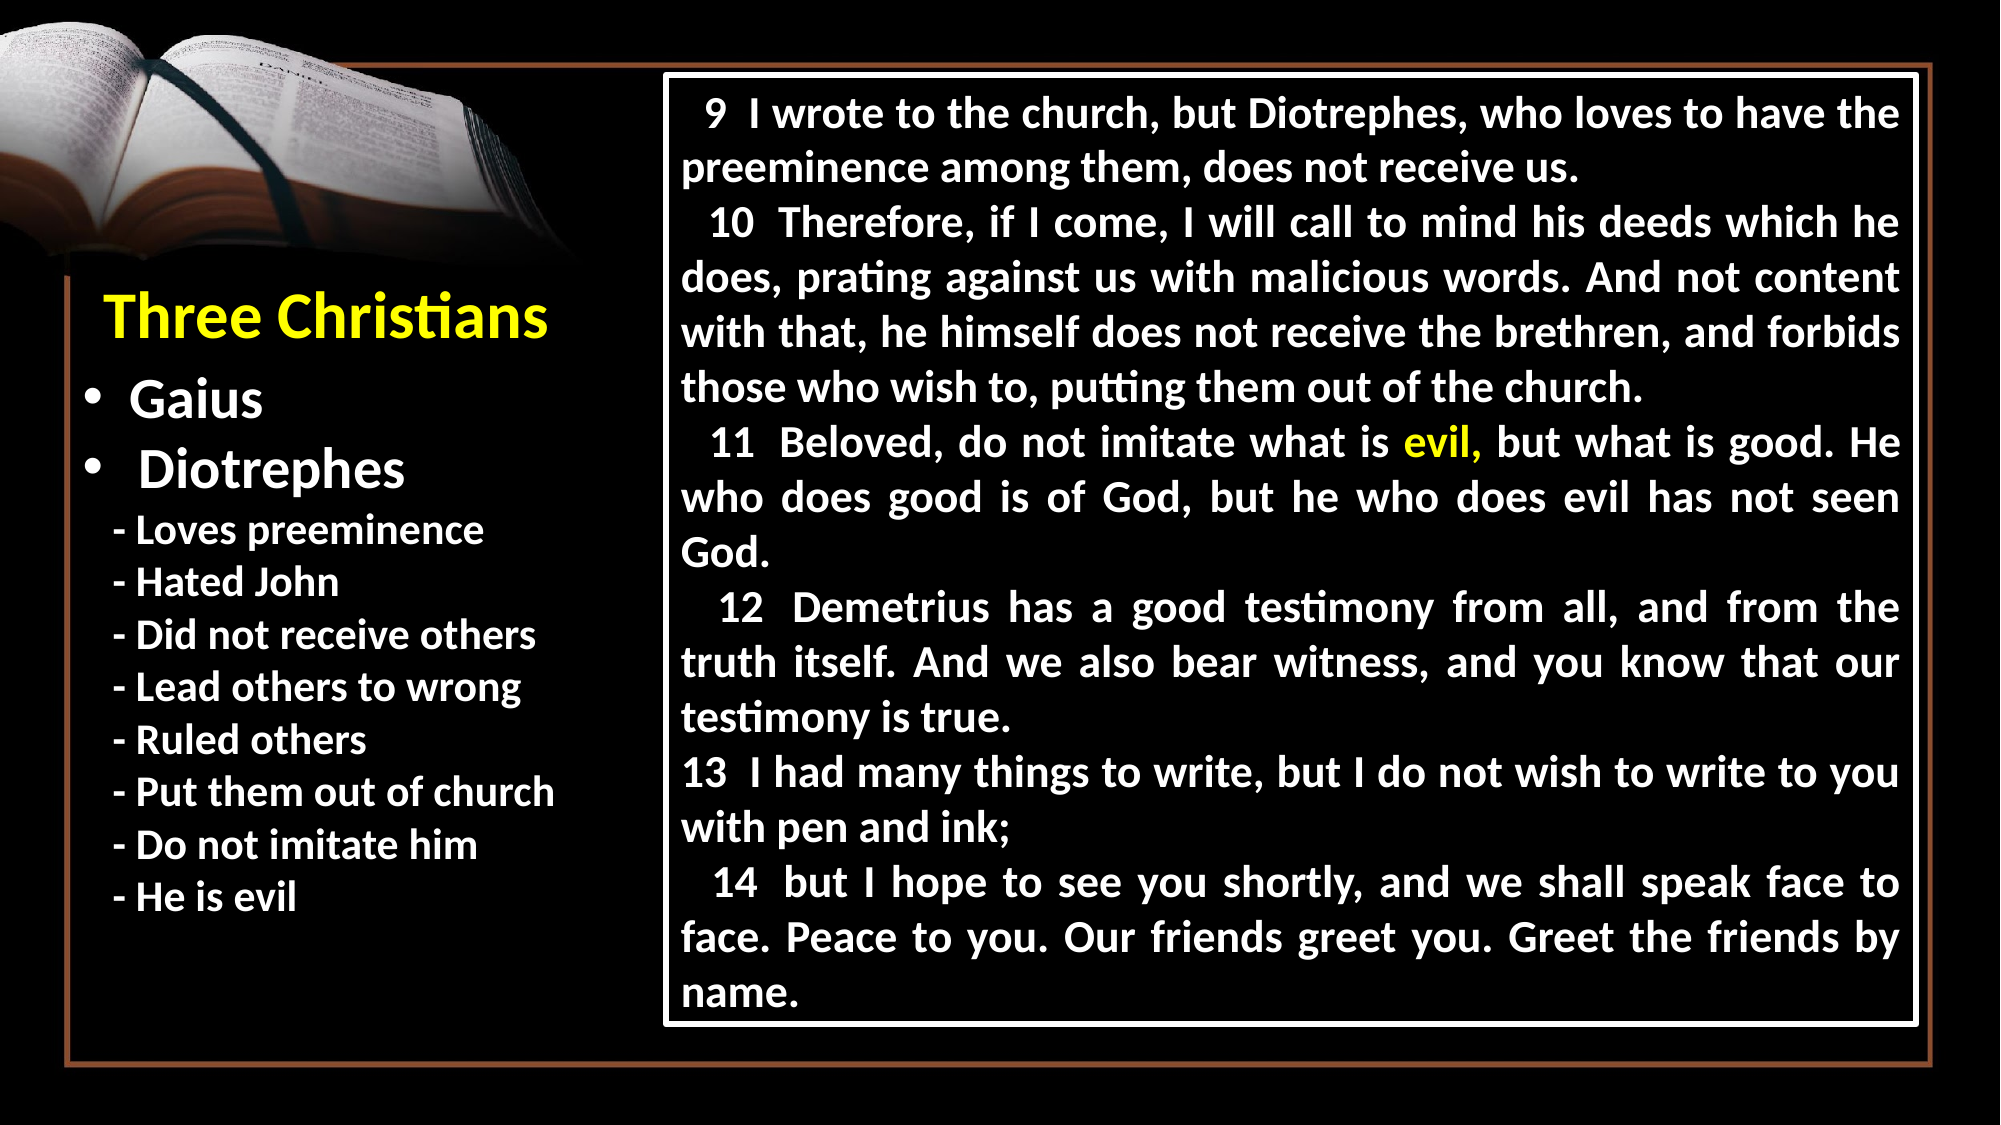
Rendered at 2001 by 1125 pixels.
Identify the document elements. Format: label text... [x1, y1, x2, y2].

text_box 9 I wrote to the church, but Diotrephes, who loves to have the preeminence among them, does not receive us. 10 Therefore, if I come, I will call to mind his deeds which he does, prating against us with malicious words. And not content with that, he himself does not receive the brethren, and forbids those who wish to, putting them out of the church. 11 Beloved, do not imitate what is evil, but what is good. He who does good is of God, but he who does evil has not seen God. 12 Demetrius has a good testimony from all, and from the truth itself. And we also bear witness, and you know that our testimony is true. 13 I had many things to write, but I do not wish to write to you with pen and ink; 14 but I hope to see you shortly, and we shall speak face to face. Peace to you. Our friends greet you. Greet the friends by name. [666, 74, 1917, 1025]
picture [0, 0, 2000, 1125]
text_box Three Christians Gaius Diotrephes - Loves preeminence - Hated John - Did not receive others - Lead others to wrong - Ruled others - Put them out of church - Do not imitate him - He is evil [67, 264, 586, 928]
